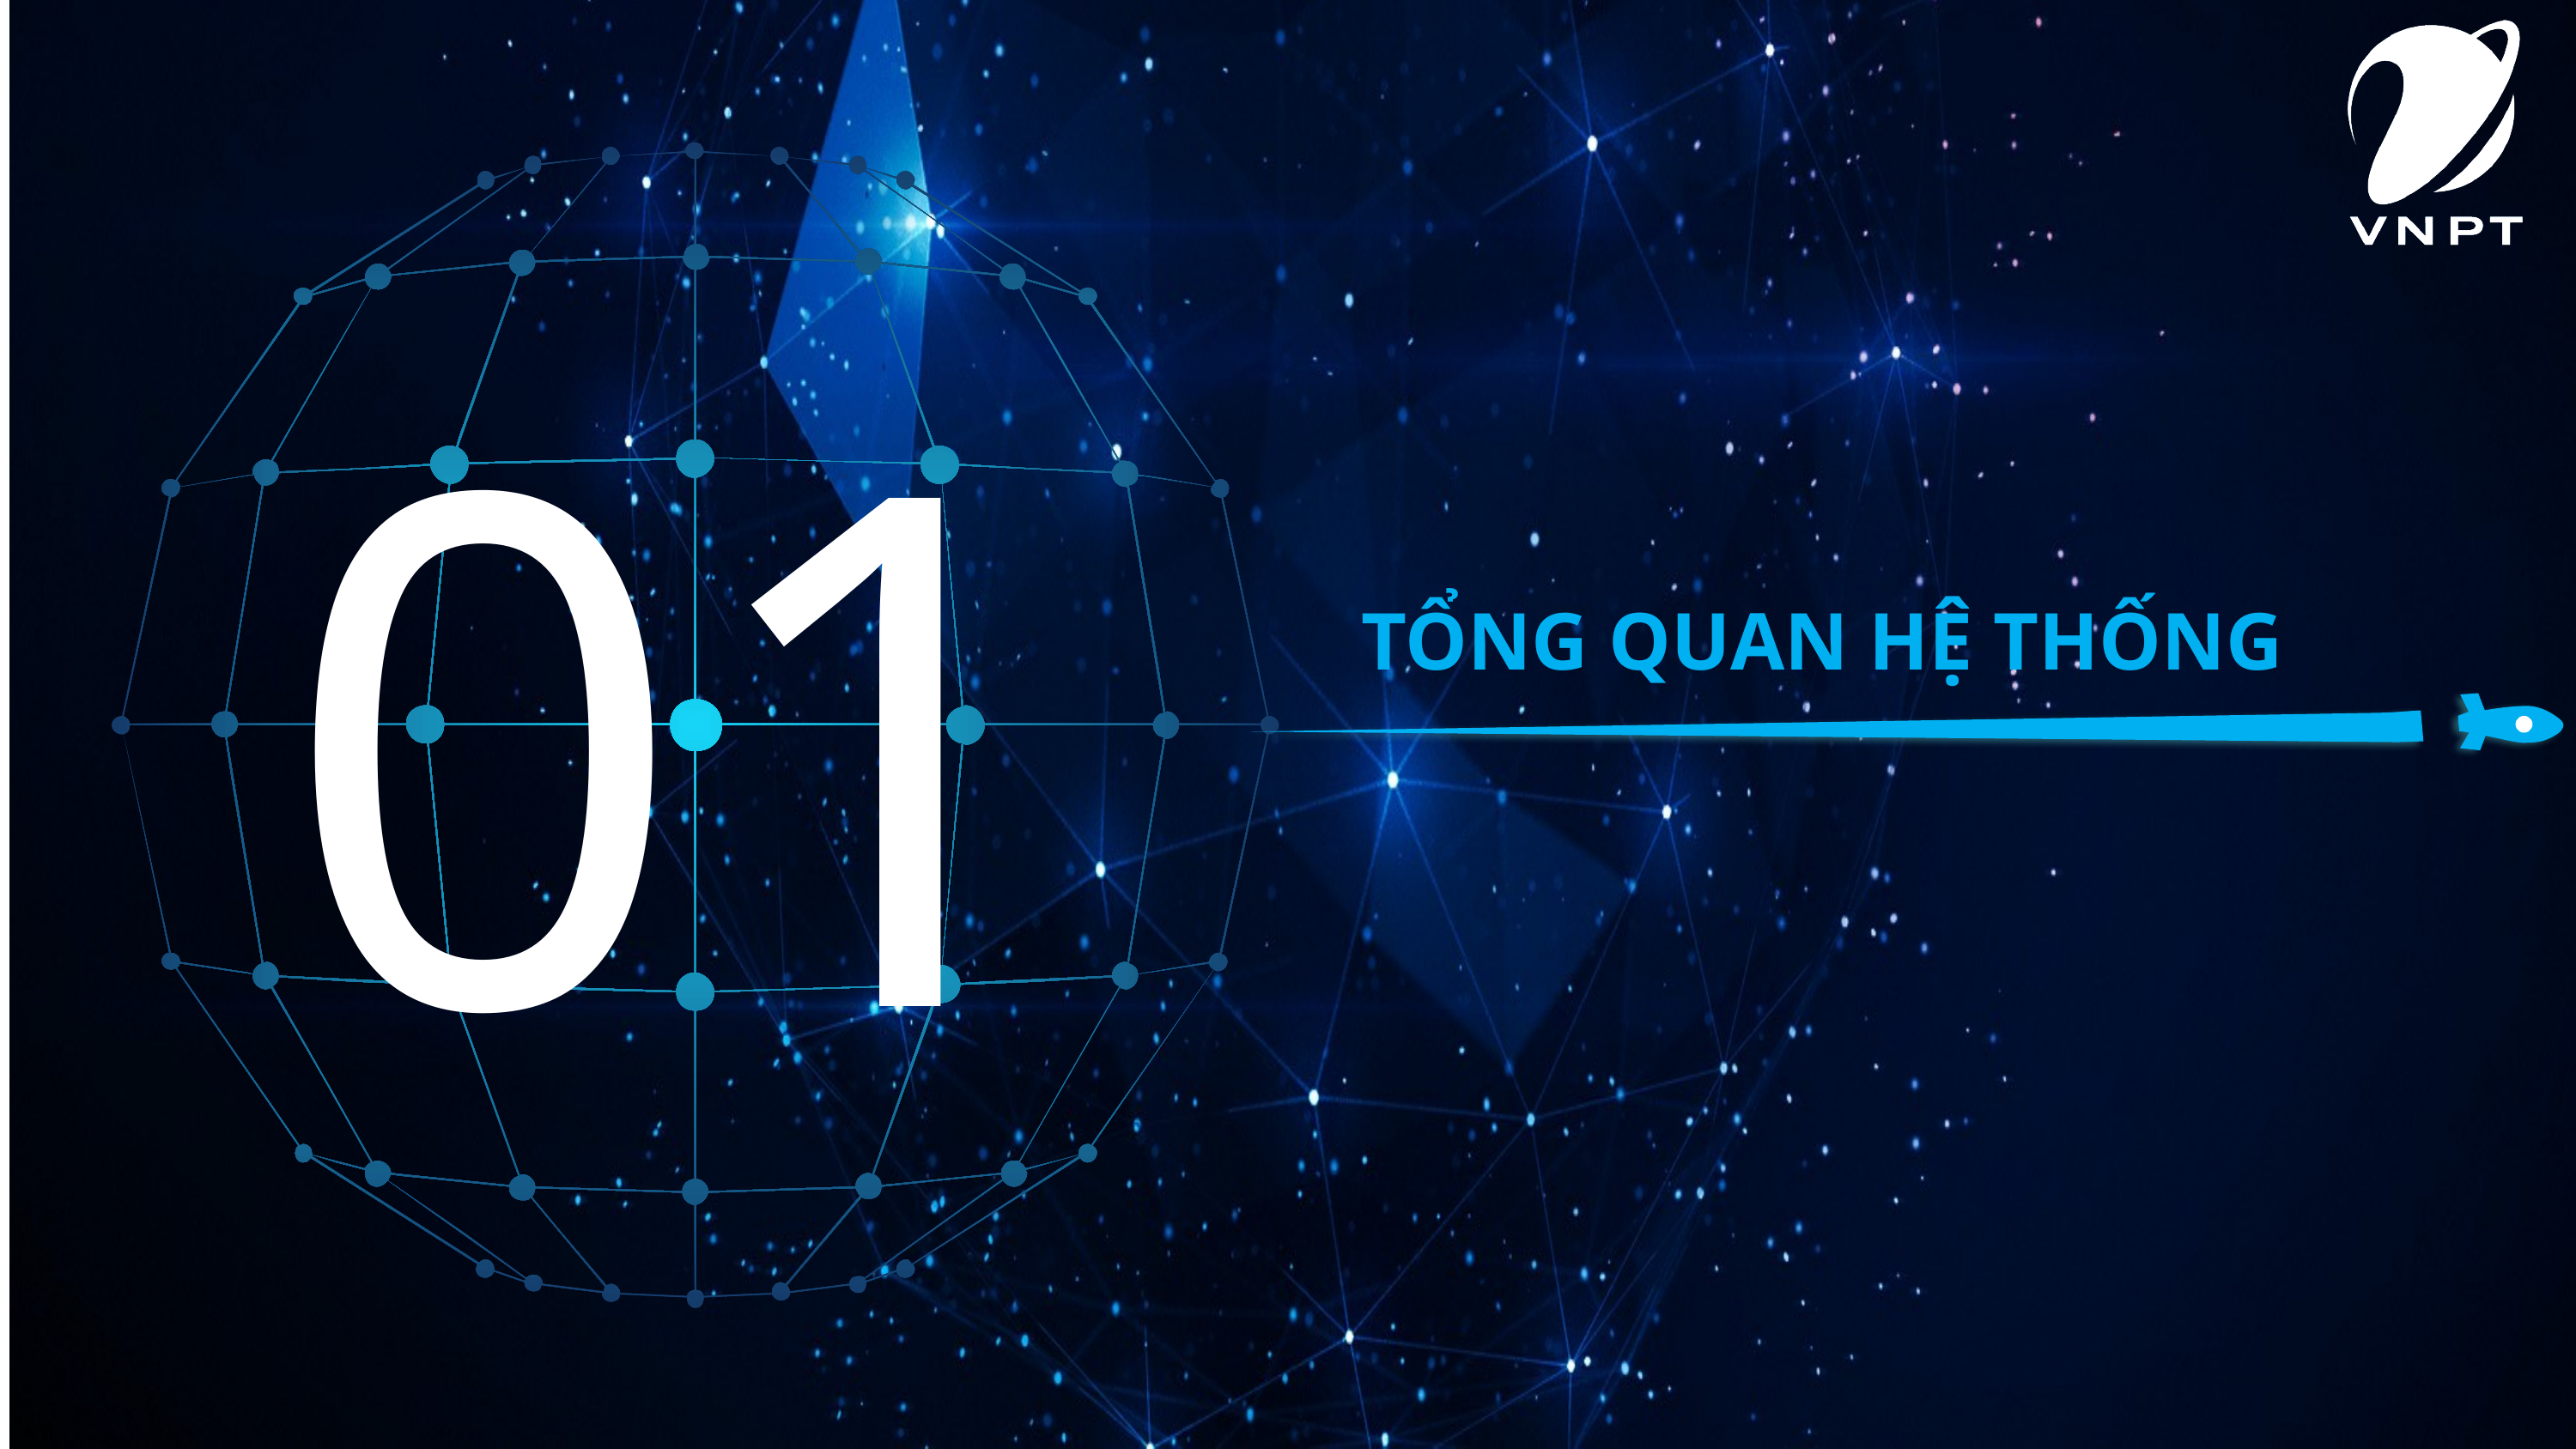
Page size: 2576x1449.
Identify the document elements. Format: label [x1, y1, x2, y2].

text_box [1675, 100, 2190, 1348]
picture [9, 0, 2576, 1449]
